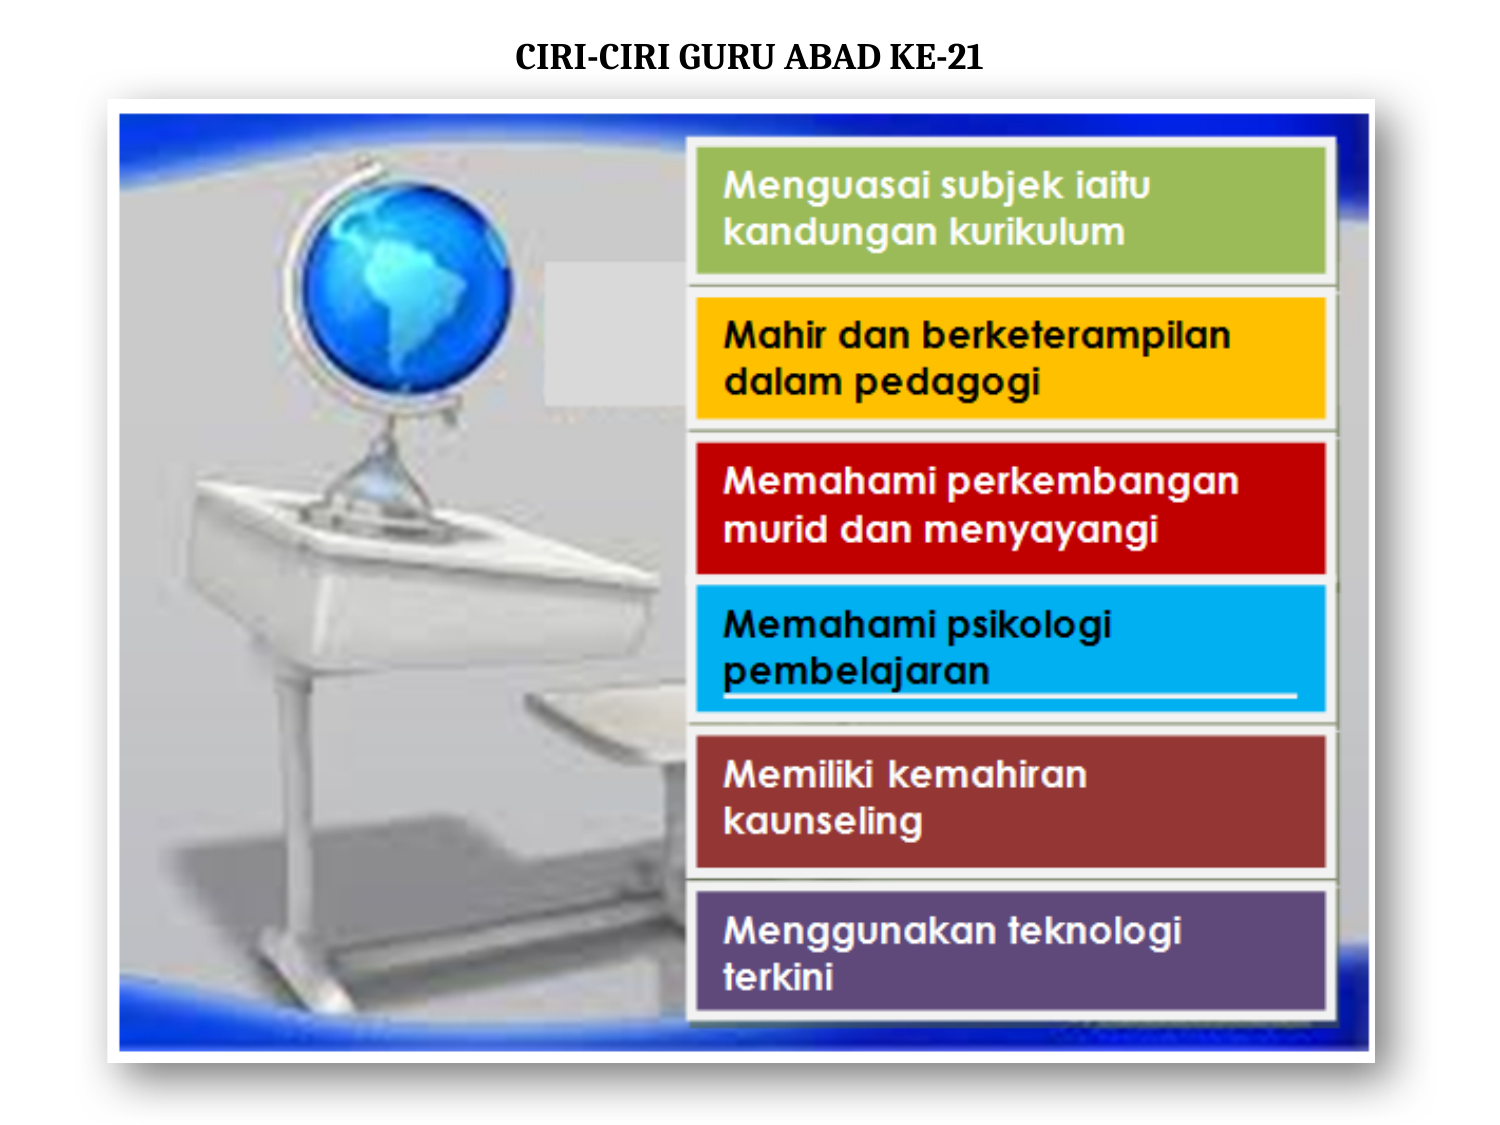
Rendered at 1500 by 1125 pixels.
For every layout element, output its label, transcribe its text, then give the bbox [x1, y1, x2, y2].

text_box CIRI-CIRI GURU ABAD KE-21 [299, 24, 1200, 85]
picture [106, 99, 1376, 1063]
